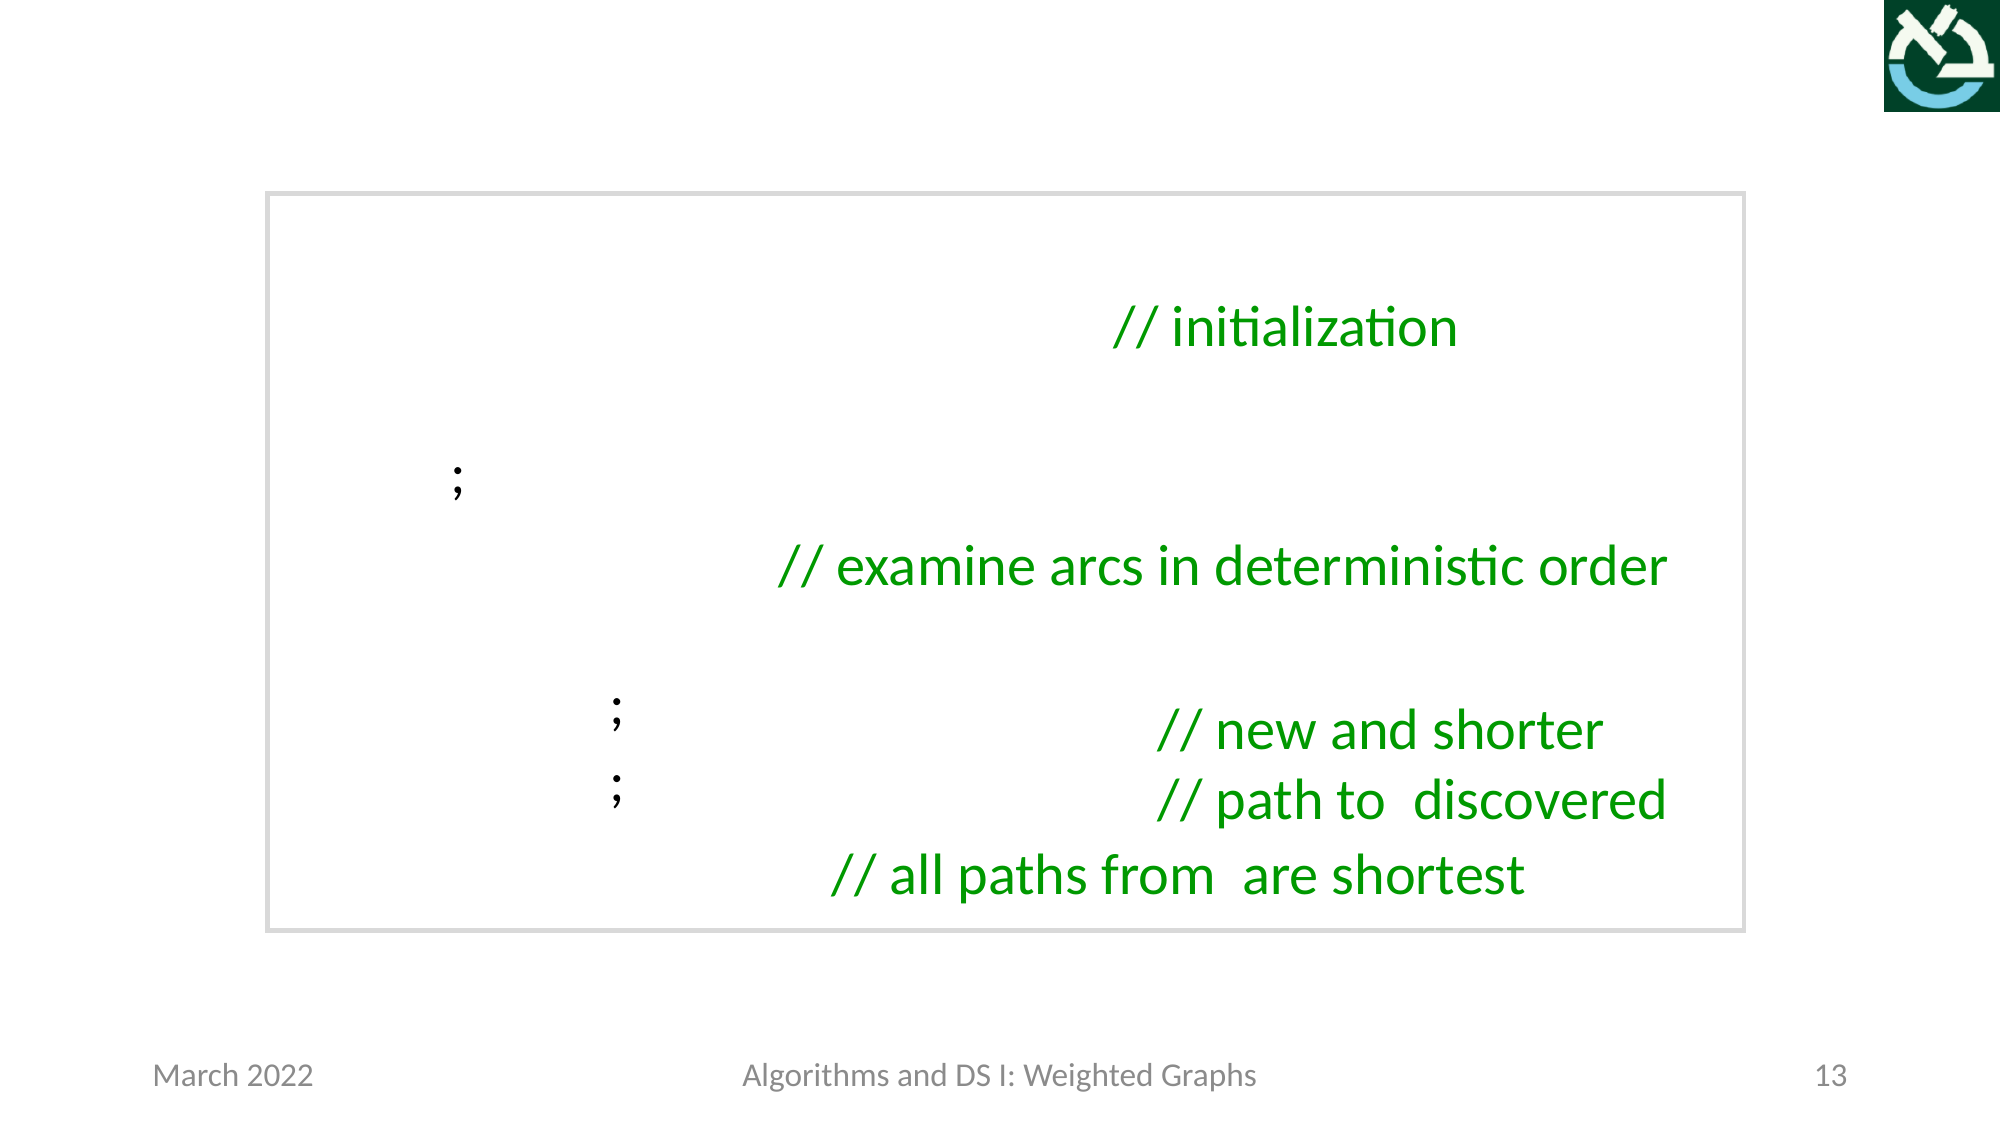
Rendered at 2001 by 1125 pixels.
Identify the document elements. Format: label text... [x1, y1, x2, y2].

picture [1884, 0, 2000, 112]
footer Algorithms and DS I: Weighted Graphs [662, 1042, 1338, 1103]
slide_number 13 [1412, 1042, 1863, 1103]
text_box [267, 190, 1745, 931]
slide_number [137, 1042, 588, 1103]
